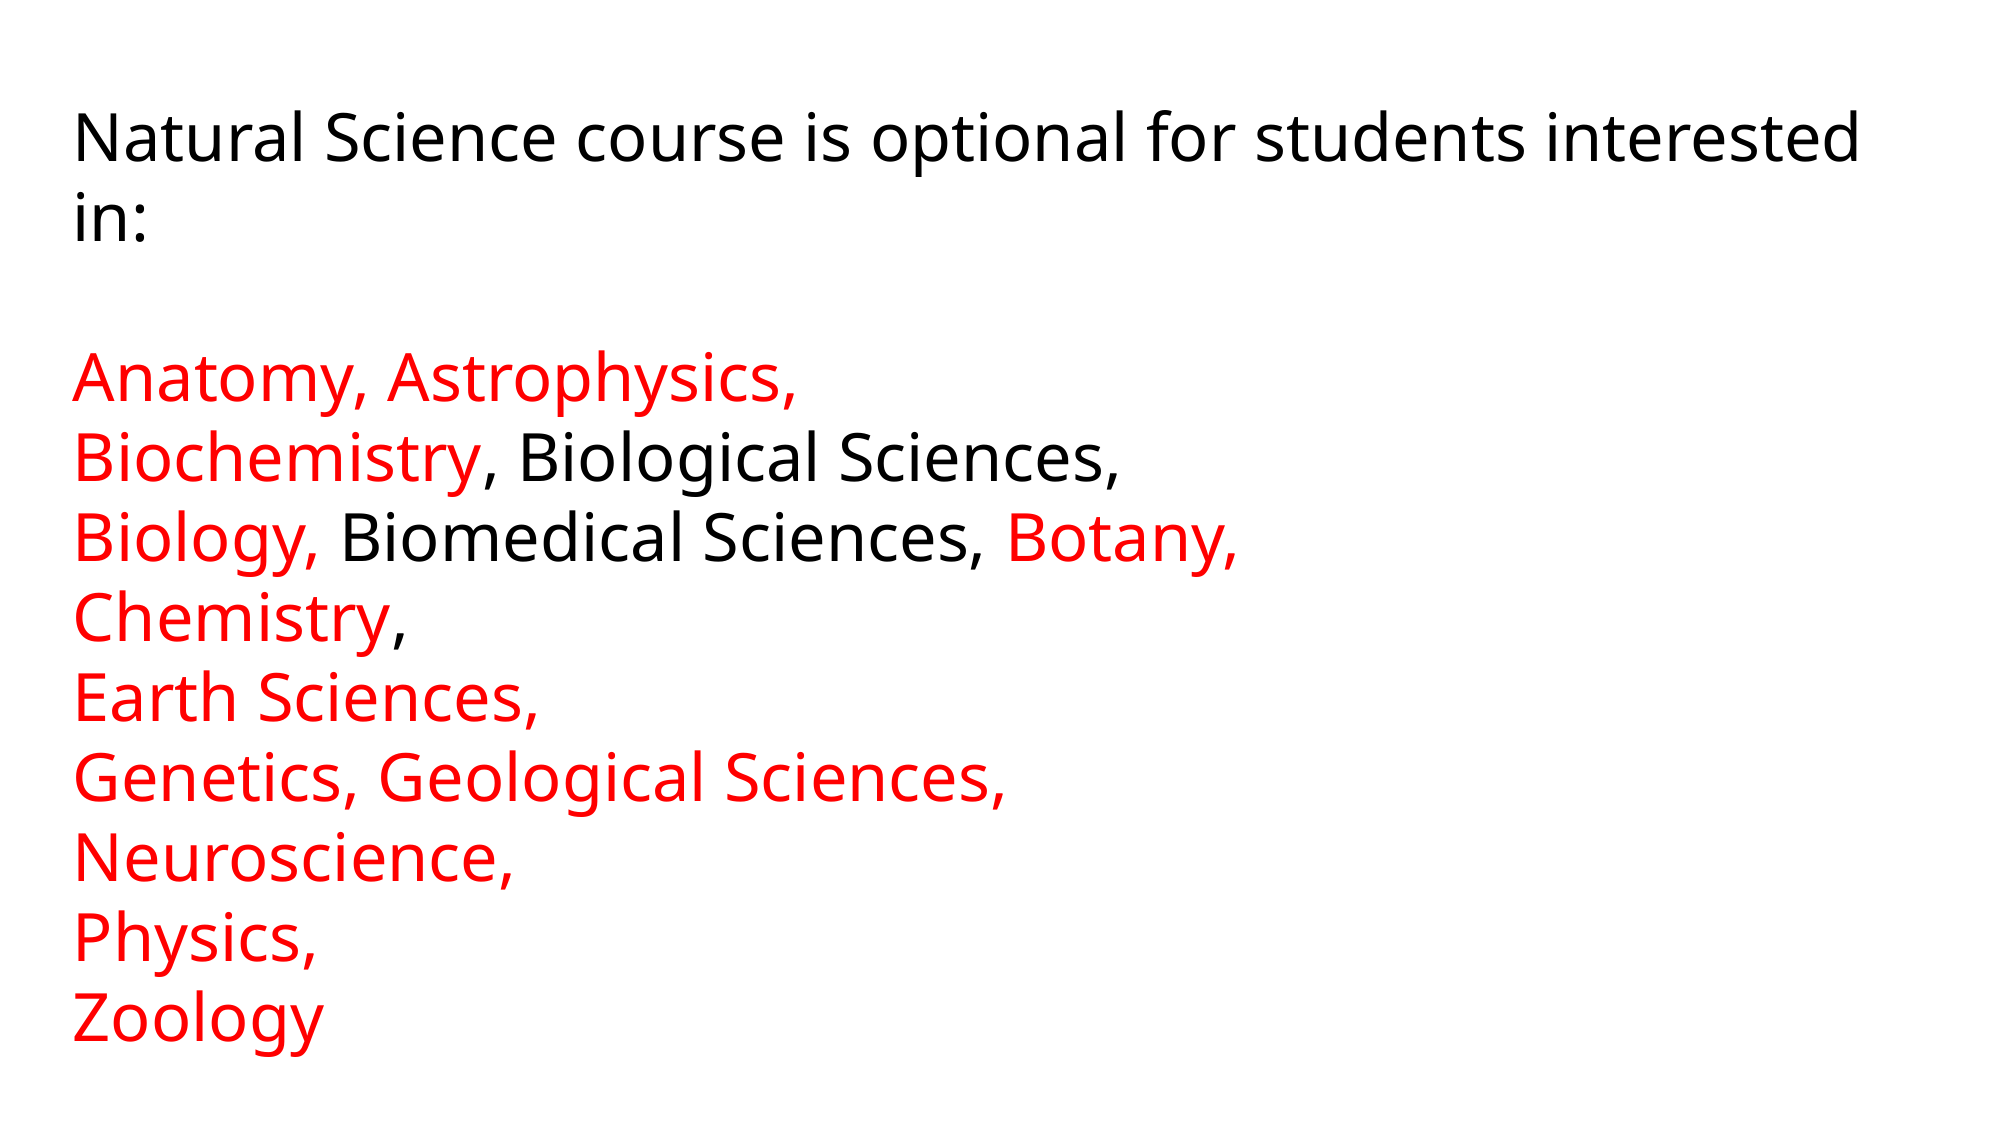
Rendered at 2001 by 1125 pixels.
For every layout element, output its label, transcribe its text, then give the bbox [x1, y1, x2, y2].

text_box Natural Science course is optional for students interested in: Anatomy, Astrophysics, Biochemistry, Biological Sciences, Biology, Biomedical Sciences, Botany, Chemistry, Earth Sciences, Genetics, Geological Sciences, Neuroscience, Physics, Zoology [57, 87, 1895, 1062]
